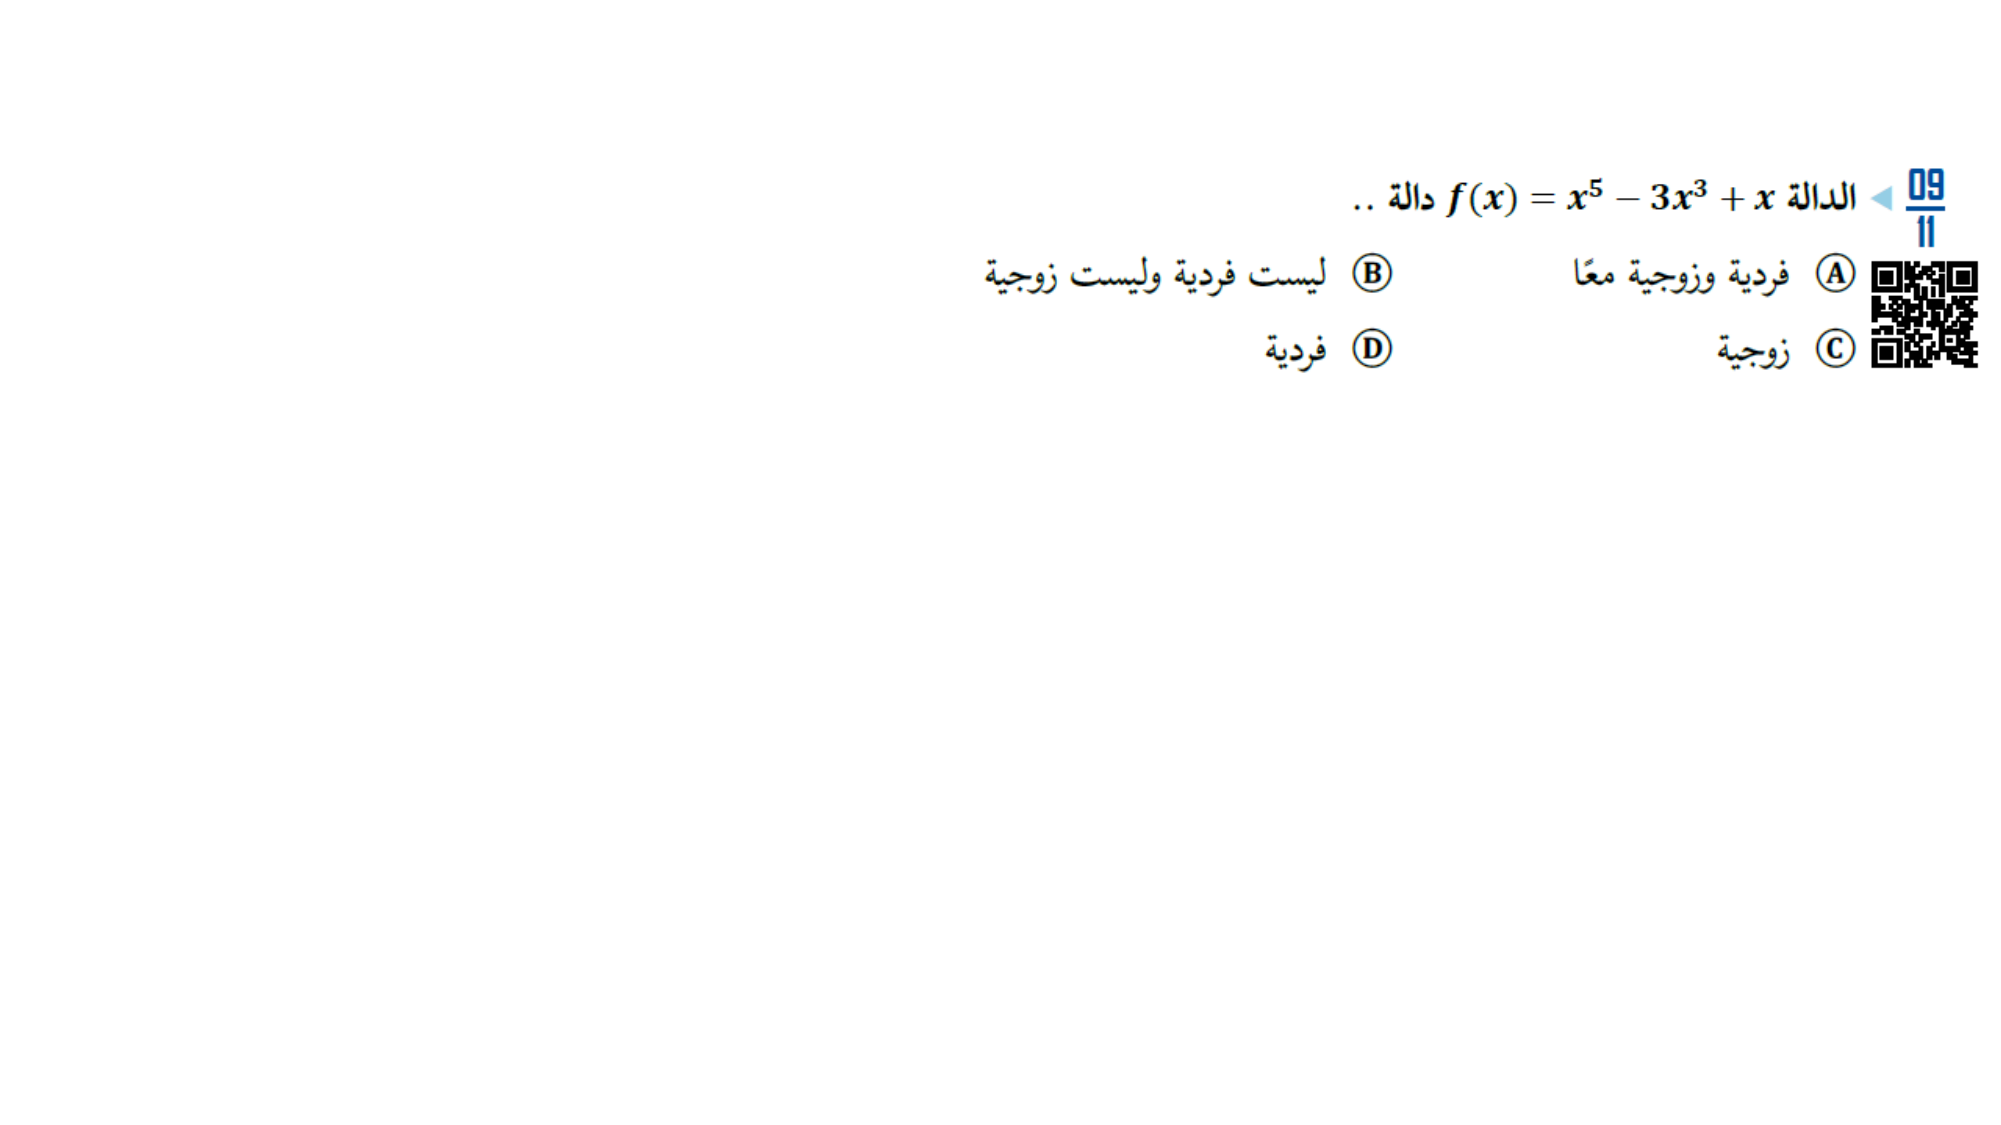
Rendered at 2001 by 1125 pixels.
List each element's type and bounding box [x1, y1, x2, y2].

picture [935, 150, 1986, 398]
